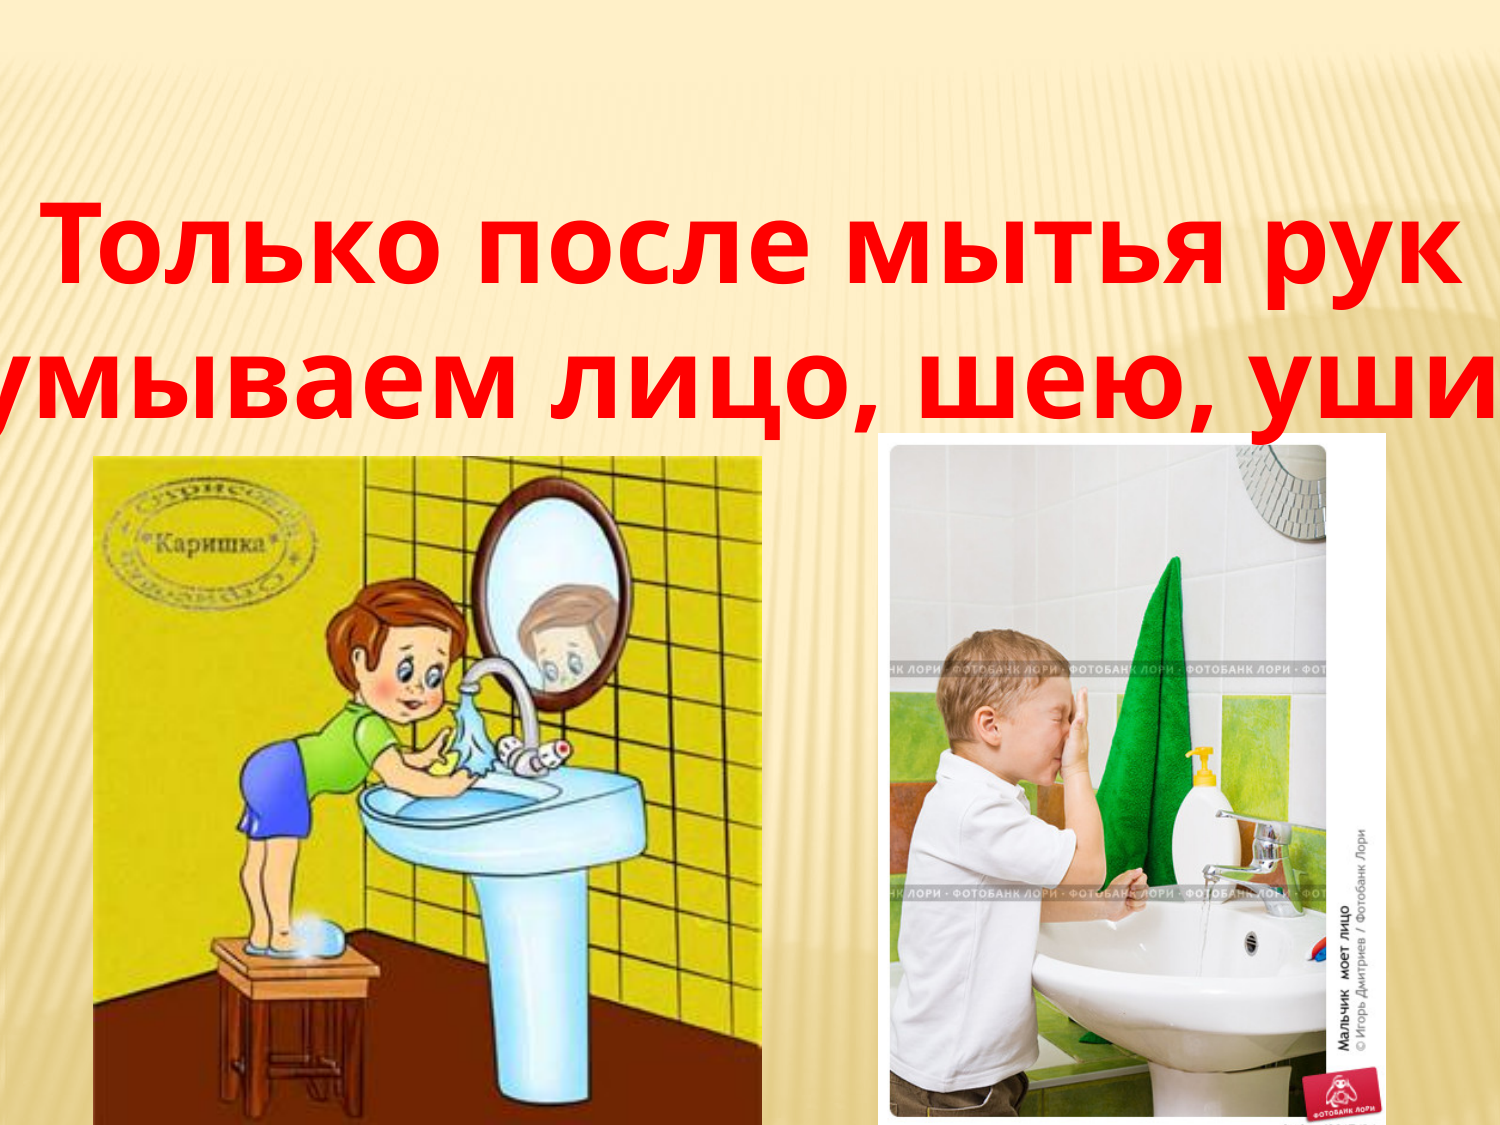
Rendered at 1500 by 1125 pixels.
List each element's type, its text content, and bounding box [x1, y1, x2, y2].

picture [878, 433, 1387, 1125]
picture [93, 456, 762, 1125]
text_box Только после мытья рук умываем лицо, шею, уши. [0, 163, 1500, 449]
